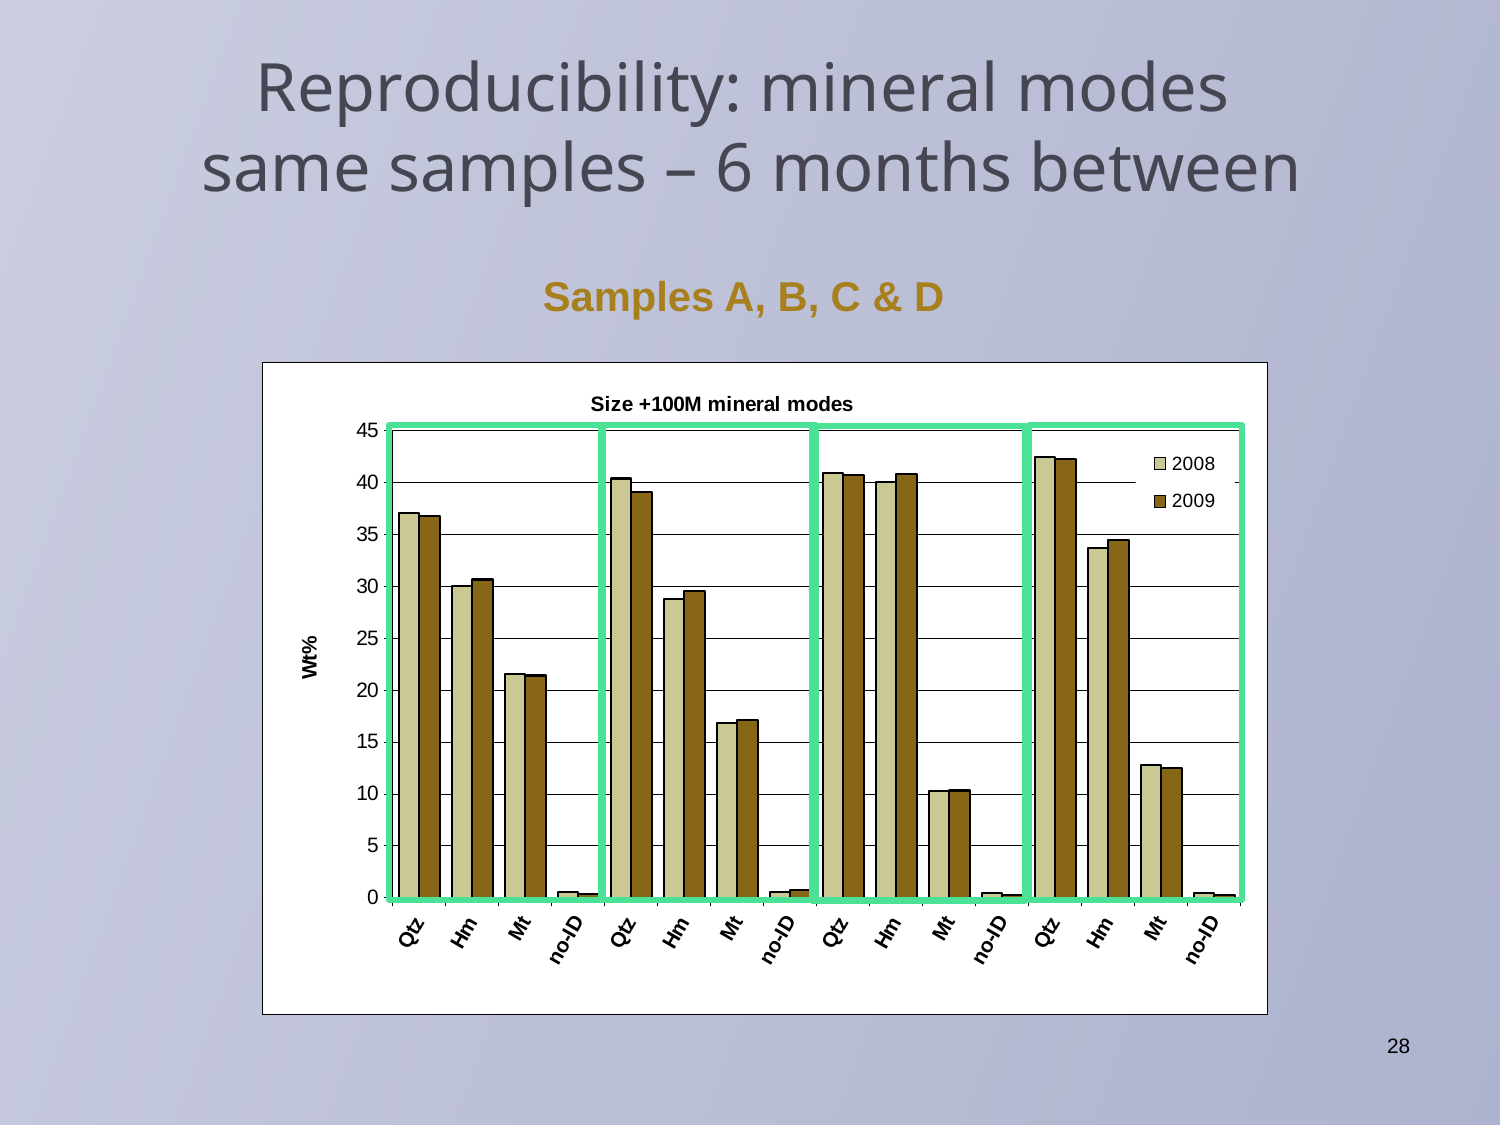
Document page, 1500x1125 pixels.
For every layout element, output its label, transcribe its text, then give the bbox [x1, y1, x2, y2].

slide_number 28 [1112, 1024, 1426, 1101]
title Reproducibility: mineral modes same samples – 6 months between [76, 49, 1428, 201]
chart [262, 362, 1269, 1015]
text_box Samples A, B, C & D [524, 262, 963, 328]
